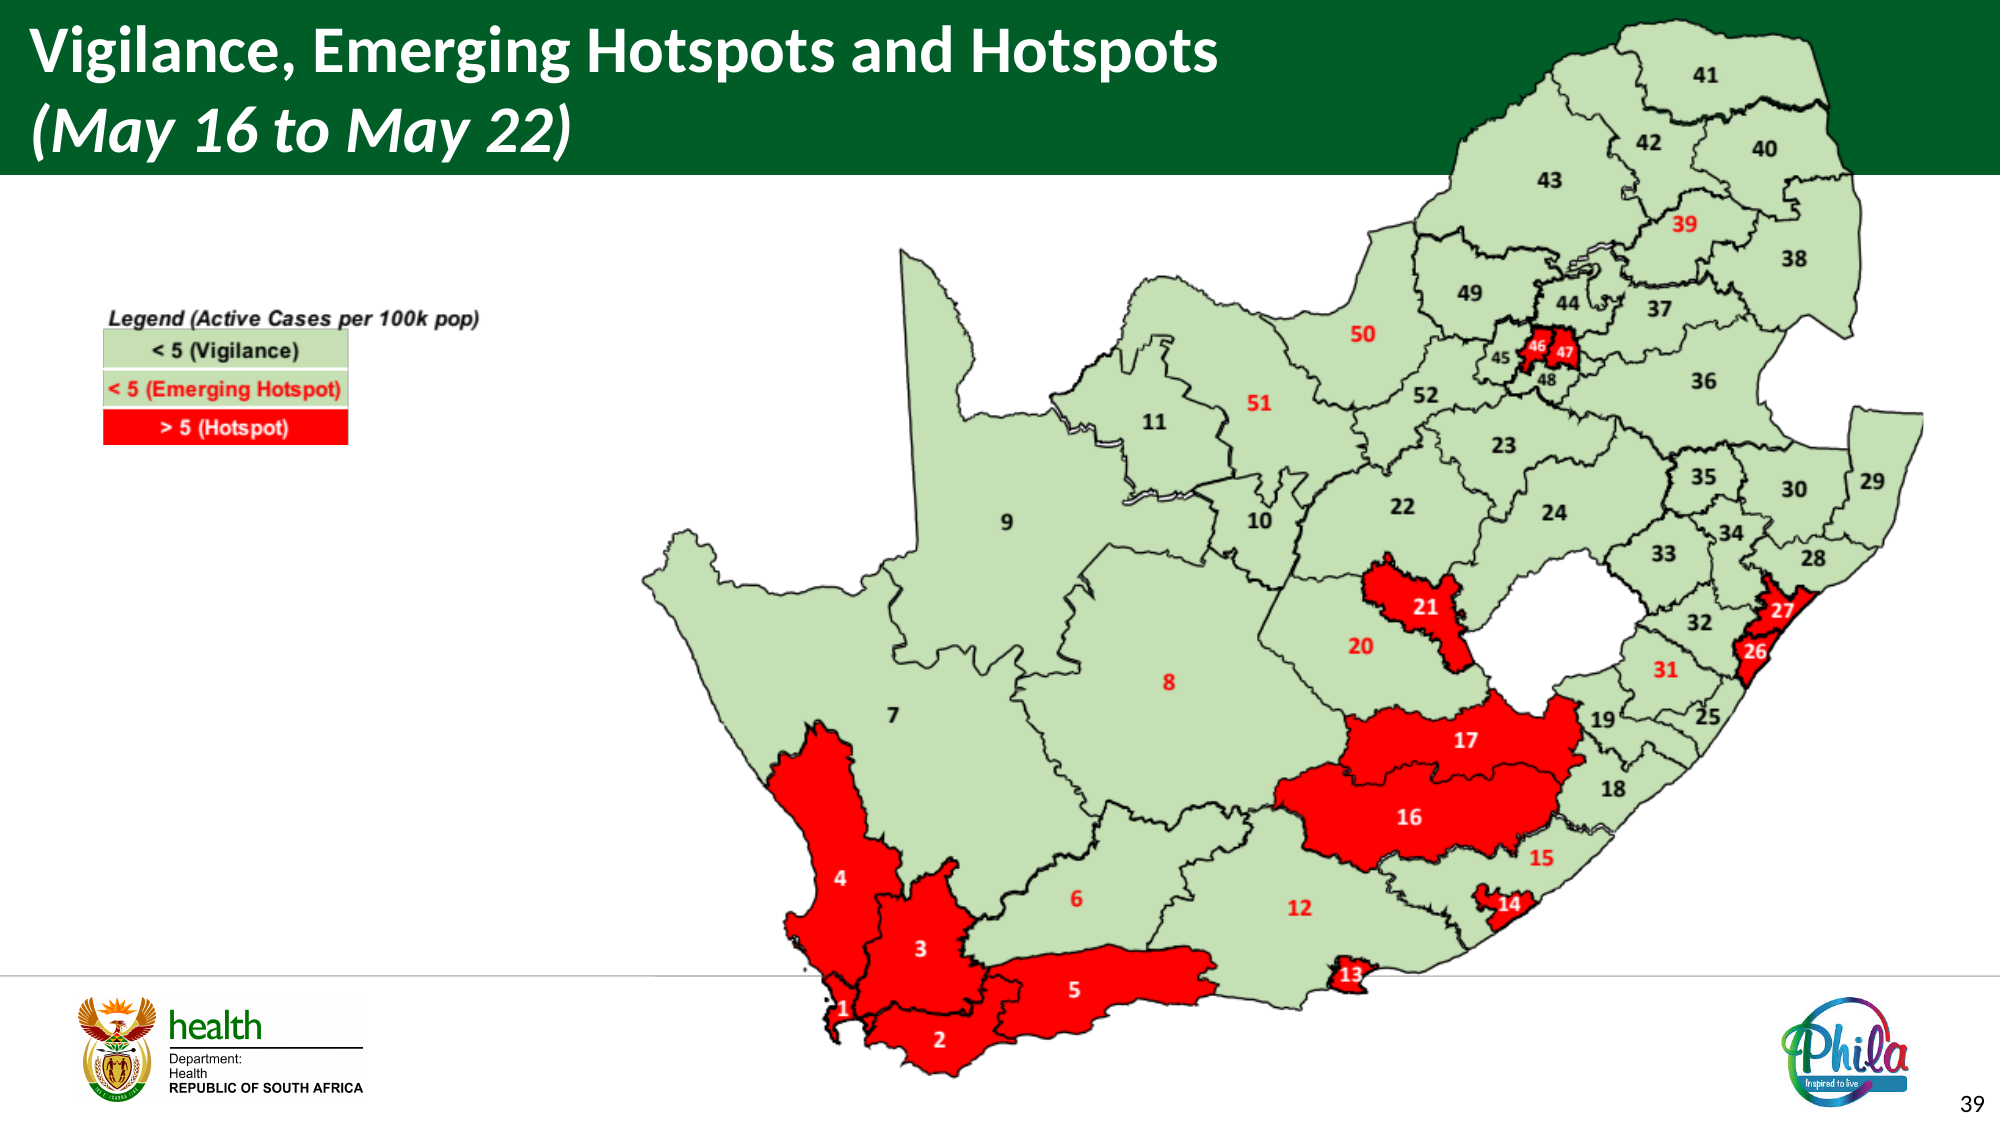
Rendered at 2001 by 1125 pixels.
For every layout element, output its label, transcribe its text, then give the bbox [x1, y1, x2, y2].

slide_number 39 [1929, 1083, 2000, 1125]
text_box Vigilance, Emerging Hotspots and Hotspots (May 16 to May 22) [0, 0, 1872, 173]
picture [78, 997, 363, 1102]
picture [102, 14, 1933, 1109]
